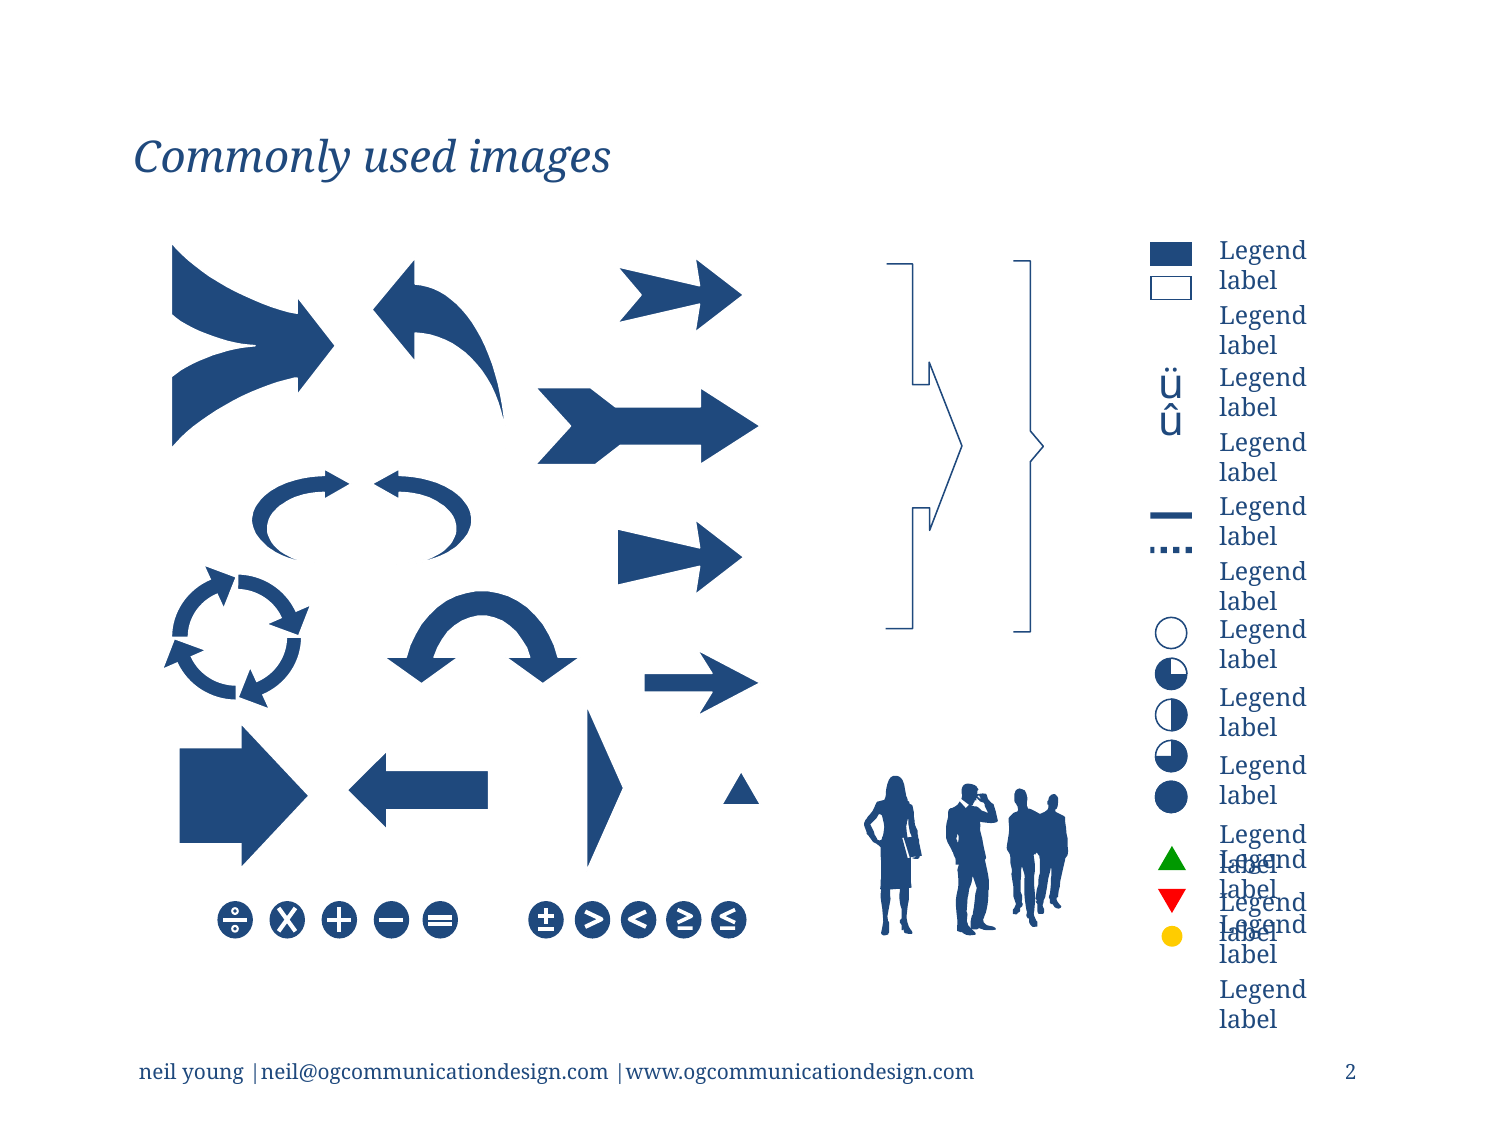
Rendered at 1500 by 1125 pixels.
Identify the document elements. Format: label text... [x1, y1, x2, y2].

text_box [885, 263, 962, 629]
slide_number 1 [1021, 1042, 1372, 1103]
text_box [1161, 925, 1183, 947]
text_box [384, 590, 581, 684]
text_box Legend label Legend label Legend label [1204, 836, 1381, 1042]
text_box [721, 771, 761, 805]
title Commonly used images [119, 121, 1368, 191]
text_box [1155, 617, 1187, 649]
text_box ü [1137, 357, 1204, 393]
text_box [1013, 260, 1044, 632]
text_box [371, 257, 506, 449]
text_box [535, 387, 761, 465]
text_box û [1137, 393, 1204, 443]
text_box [863, 775, 923, 936]
text_box Legend label Legend label [1204, 368, 1381, 483]
text_box [1157, 888, 1187, 914]
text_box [1155, 698, 1187, 731]
text_box [617, 519, 744, 595]
text_box [586, 705, 624, 872]
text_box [1155, 658, 1187, 690]
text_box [171, 573, 303, 701]
text_box [347, 750, 489, 830]
text_box [643, 649, 761, 717]
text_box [1155, 740, 1187, 772]
text_box [617, 257, 744, 333]
text_box [178, 723, 310, 869]
text_box [1151, 242, 1192, 266]
text_box [1157, 845, 1187, 871]
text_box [218, 901, 746, 938]
text_box [1151, 276, 1192, 300]
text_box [1155, 781, 1187, 813]
text_box [371, 468, 473, 565]
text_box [945, 783, 999, 936]
text_box Legend label Legend label [1204, 227, 1381, 368]
text_box Legend label Legend label Legend label Legend label Legend label [1204, 606, 1381, 836]
text_box [251, 468, 352, 565]
text_box [171, 243, 336, 449]
text_box Legend label Legend label [1204, 483, 1381, 606]
footer neil young |neil@ogcommunicationdesign.com |www.ogcommunicationdesign.com [123, 1042, 1016, 1103]
text_box [1006, 788, 1069, 927]
